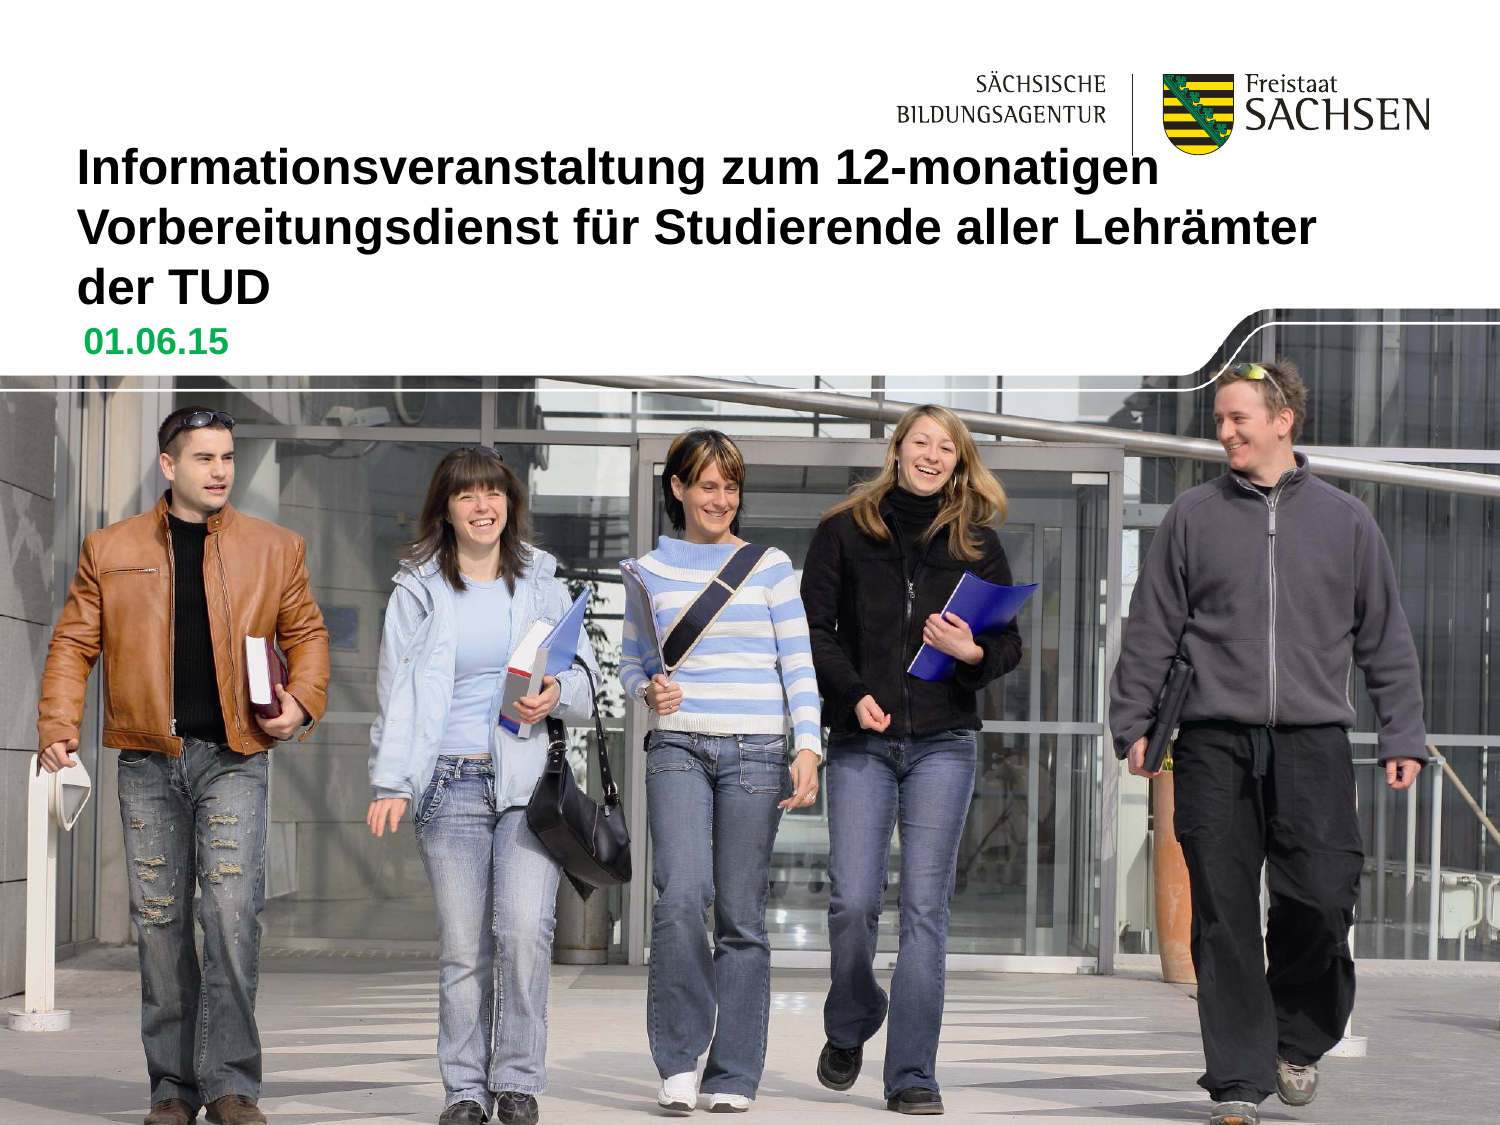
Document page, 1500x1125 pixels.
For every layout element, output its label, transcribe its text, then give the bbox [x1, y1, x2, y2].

subtitle 01.06.15 [72, 302, 1165, 362]
title Informationsveranstaltung zum 12-monatigen Vorbereitungsdienst für Studierende aller Lehrämter der TUD [76, 125, 1377, 315]
picture [0, 3, 1500, 1125]
